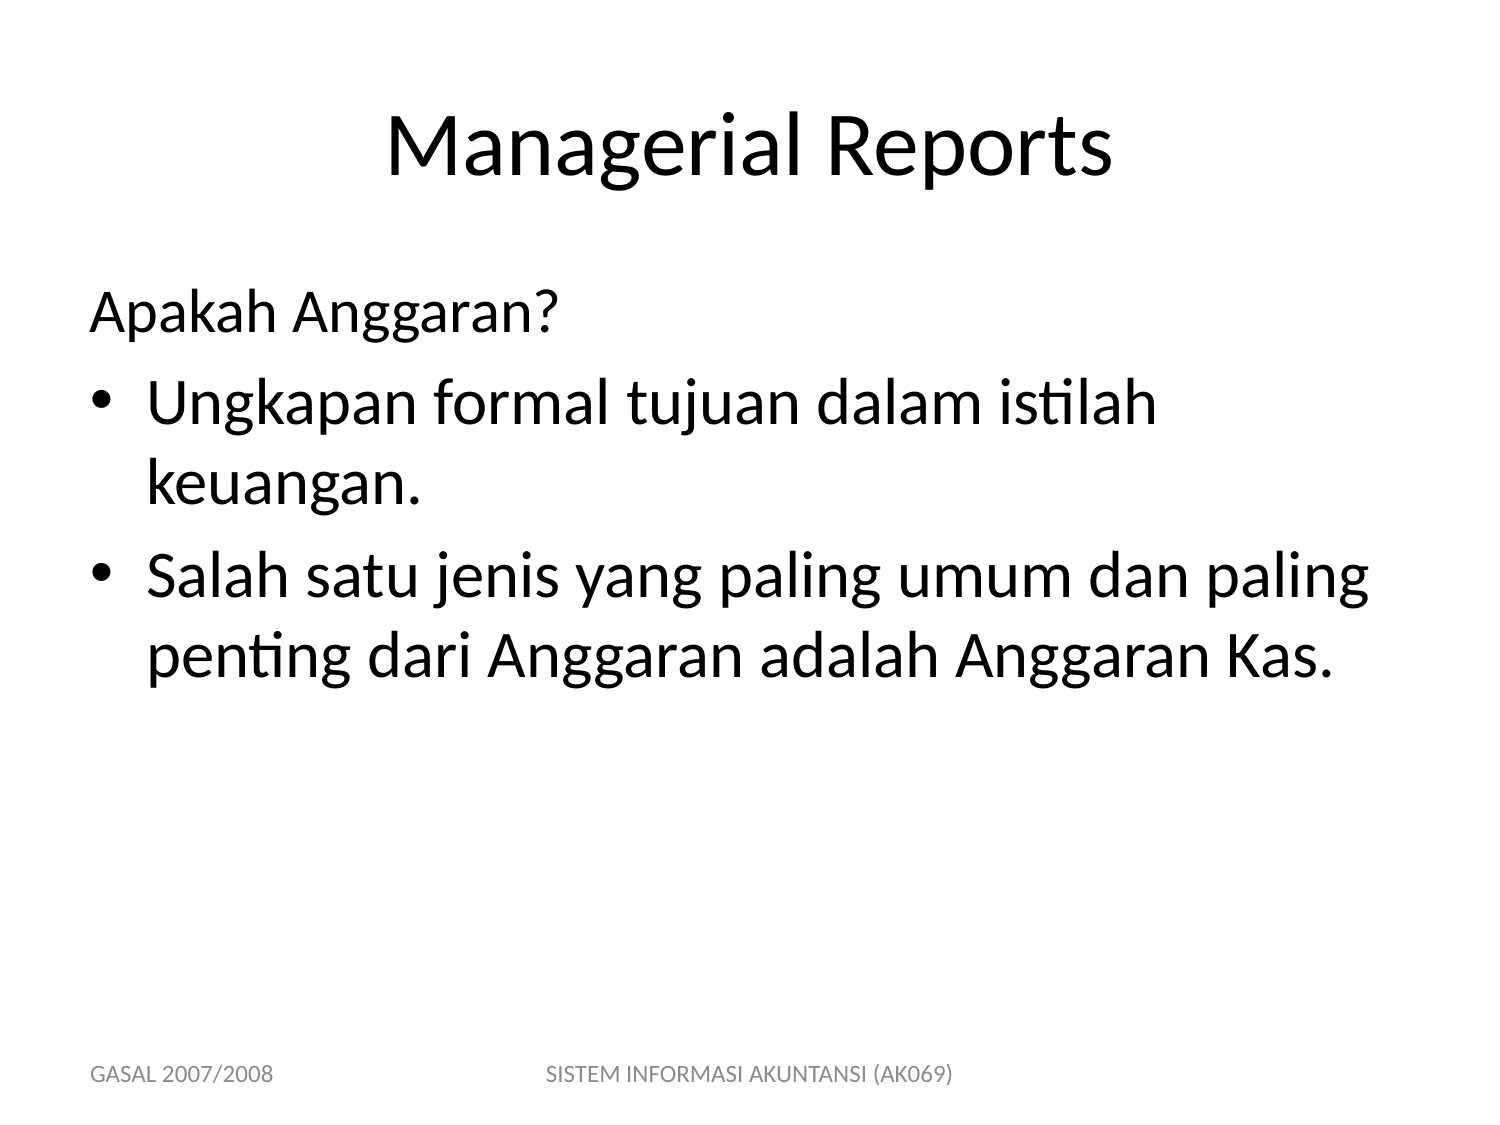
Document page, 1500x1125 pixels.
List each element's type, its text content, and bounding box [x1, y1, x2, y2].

footer SISTEM INFORMASI AKUNTANSI (AK069) [512, 1042, 988, 1103]
list Apakah Anggaran? Ungkapan formal tujuan dalam istilah keuangan. Salah satu jenis yang paling umum dan paling penting dari Anggaran adalah Anggaran Kas. [75, 262, 1425, 1005]
title Managerial Reports [75, 45, 1425, 233]
slide_number GASAL 2007/2008 [75, 1042, 425, 1103]
